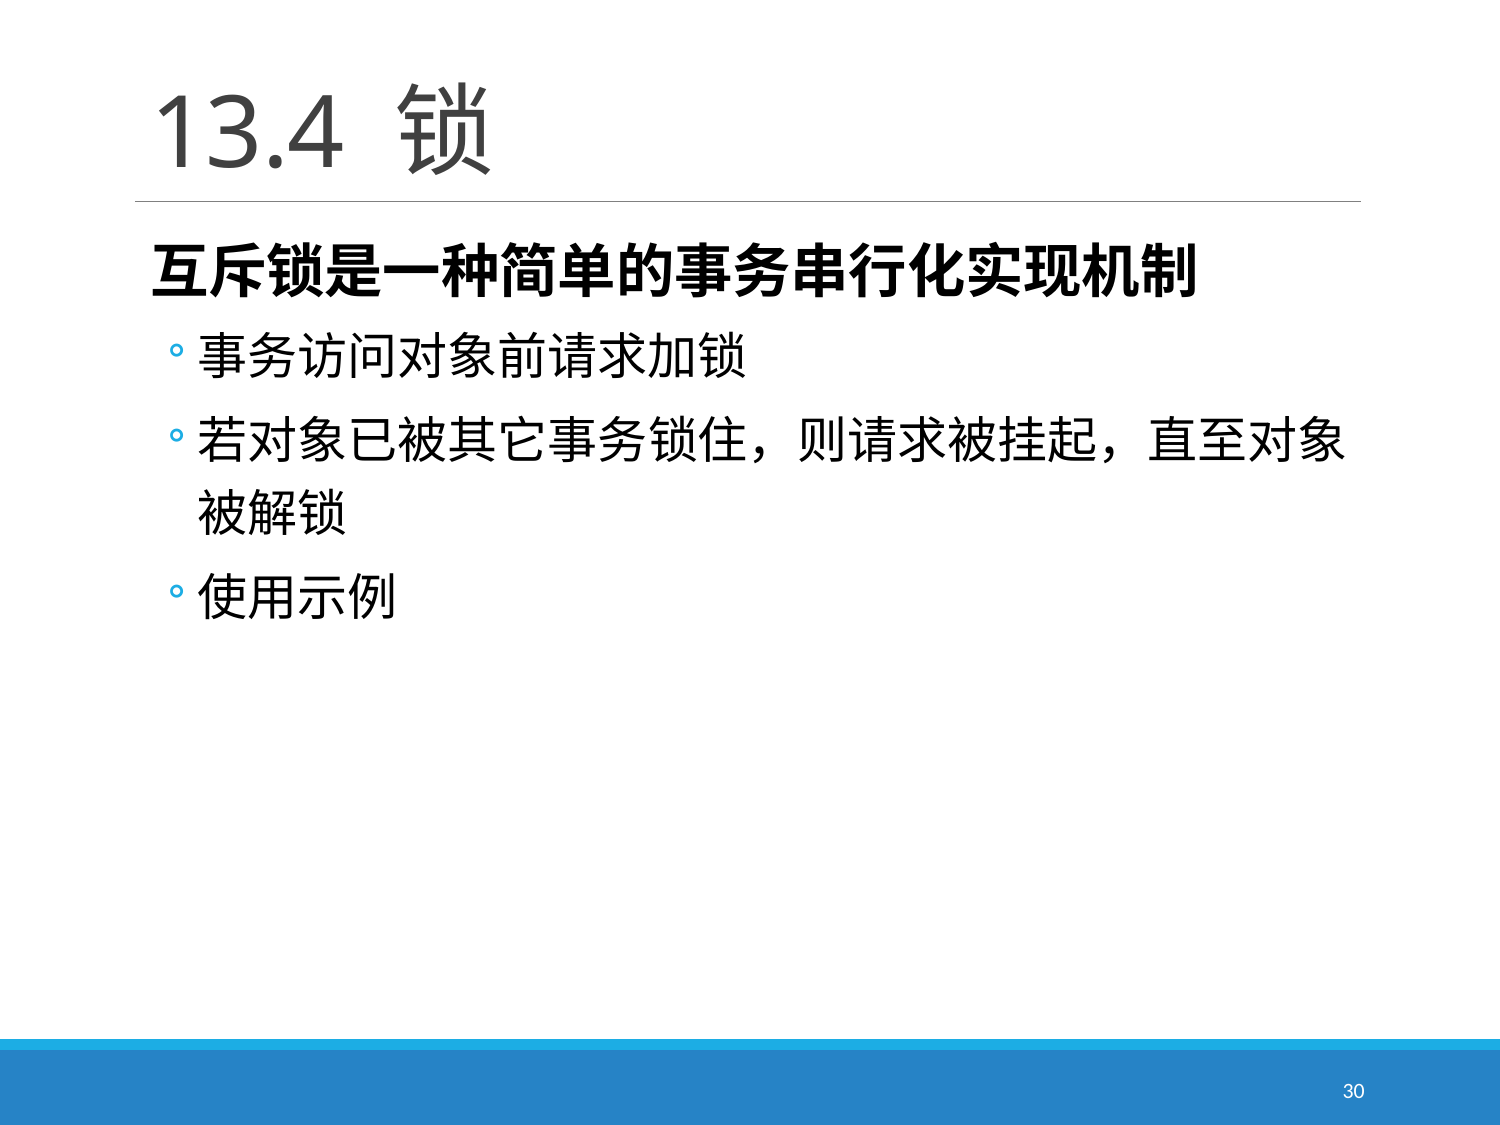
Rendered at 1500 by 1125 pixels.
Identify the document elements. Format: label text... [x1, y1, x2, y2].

title 13.4 锁 [135, 47, 1373, 196]
list 互斥锁是一种简单的事务串行化实现机制 事务访问对象前请求加锁 若对象已被其它事务锁住，则请求被挂起，直至对象被解锁 使用示例 [135, 212, 1373, 963]
slide_number 30 [1218, 1059, 1380, 1120]
